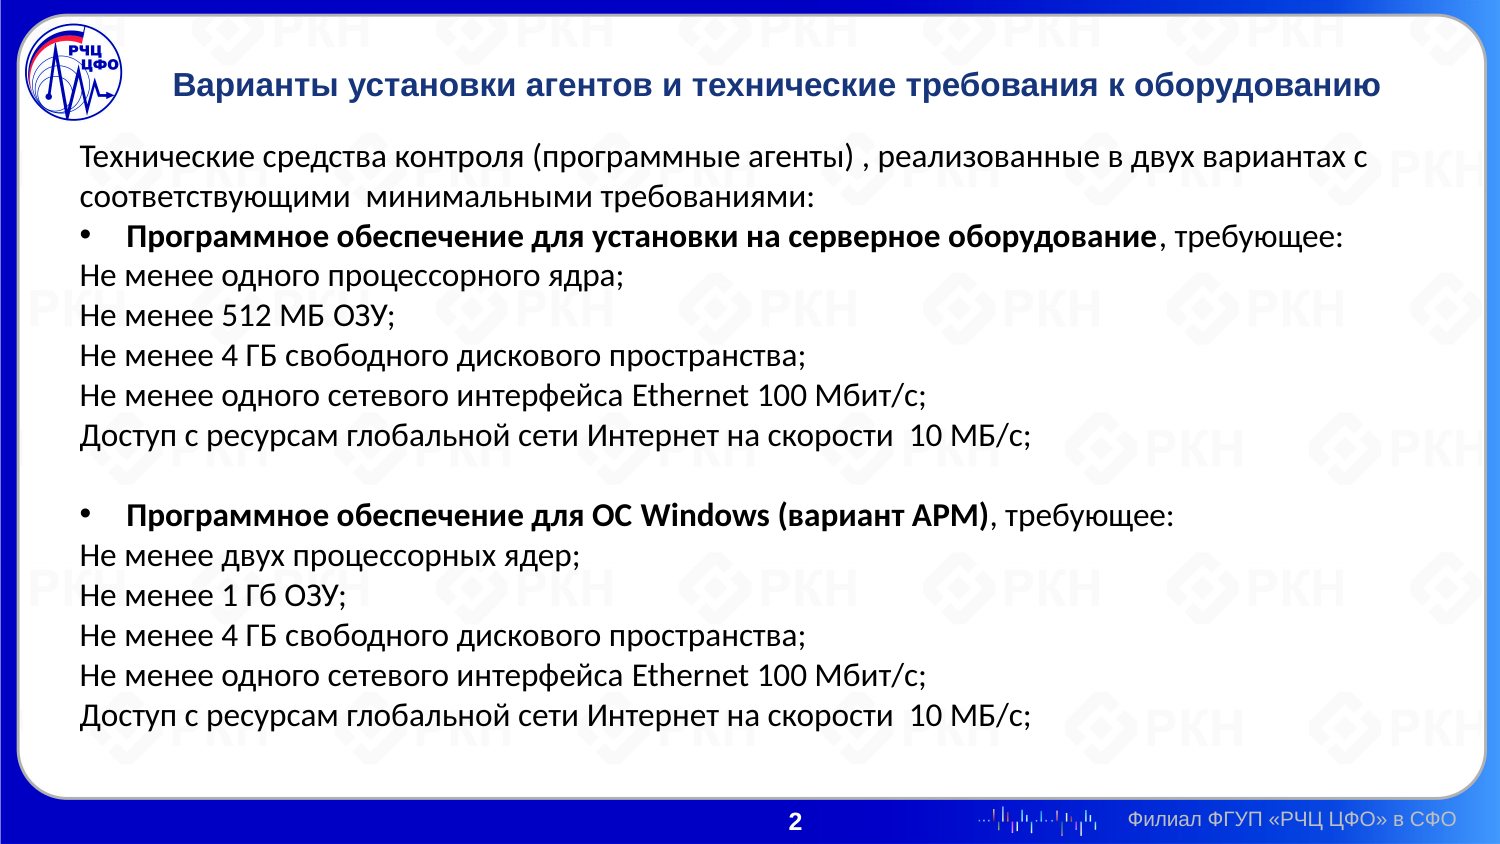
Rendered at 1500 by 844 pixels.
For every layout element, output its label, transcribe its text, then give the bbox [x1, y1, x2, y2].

text_box Варианты установки агентов и технические требования к оборудованию [157, 55, 1434, 111]
picture [0, 0, 1500, 844]
text_box Технические средства контроля (программные агенты) , реализованные в двух вариантах с соответствующими минимальными требованиями: Программное обеспечение для установки на серверное оборудование, требующее: Не менее одного процессорного ядра; Не менее 512 МБ ОЗУ; Не менее 4 ГБ свободного дискового пространства; Не менее одного сетевого интерфейса Ethernet 100 Мбит/с; Доступ с ресурсам глобальной сети Интернет на скорости 10 МБ/с; Программное обеспечение для ОС Windows (вариант АРМ), требующее: Не менее двух процессорных ядер; Не менее 1 Гб ОЗУ; Не менее 4 ГБ свободного дискового пространства; Не менее одного сетевого интерфейса Ethernet 100 Мбит/с; Доступ с ресурсам глобальной сети Интернет на скорости 10 МБ/с; [64, 126, 1459, 741]
text_box Филиал ФГУП «РЧЦ ЦФО» в СФО [1112, 798, 1478, 838]
text_box 2 [773, 798, 818, 843]
